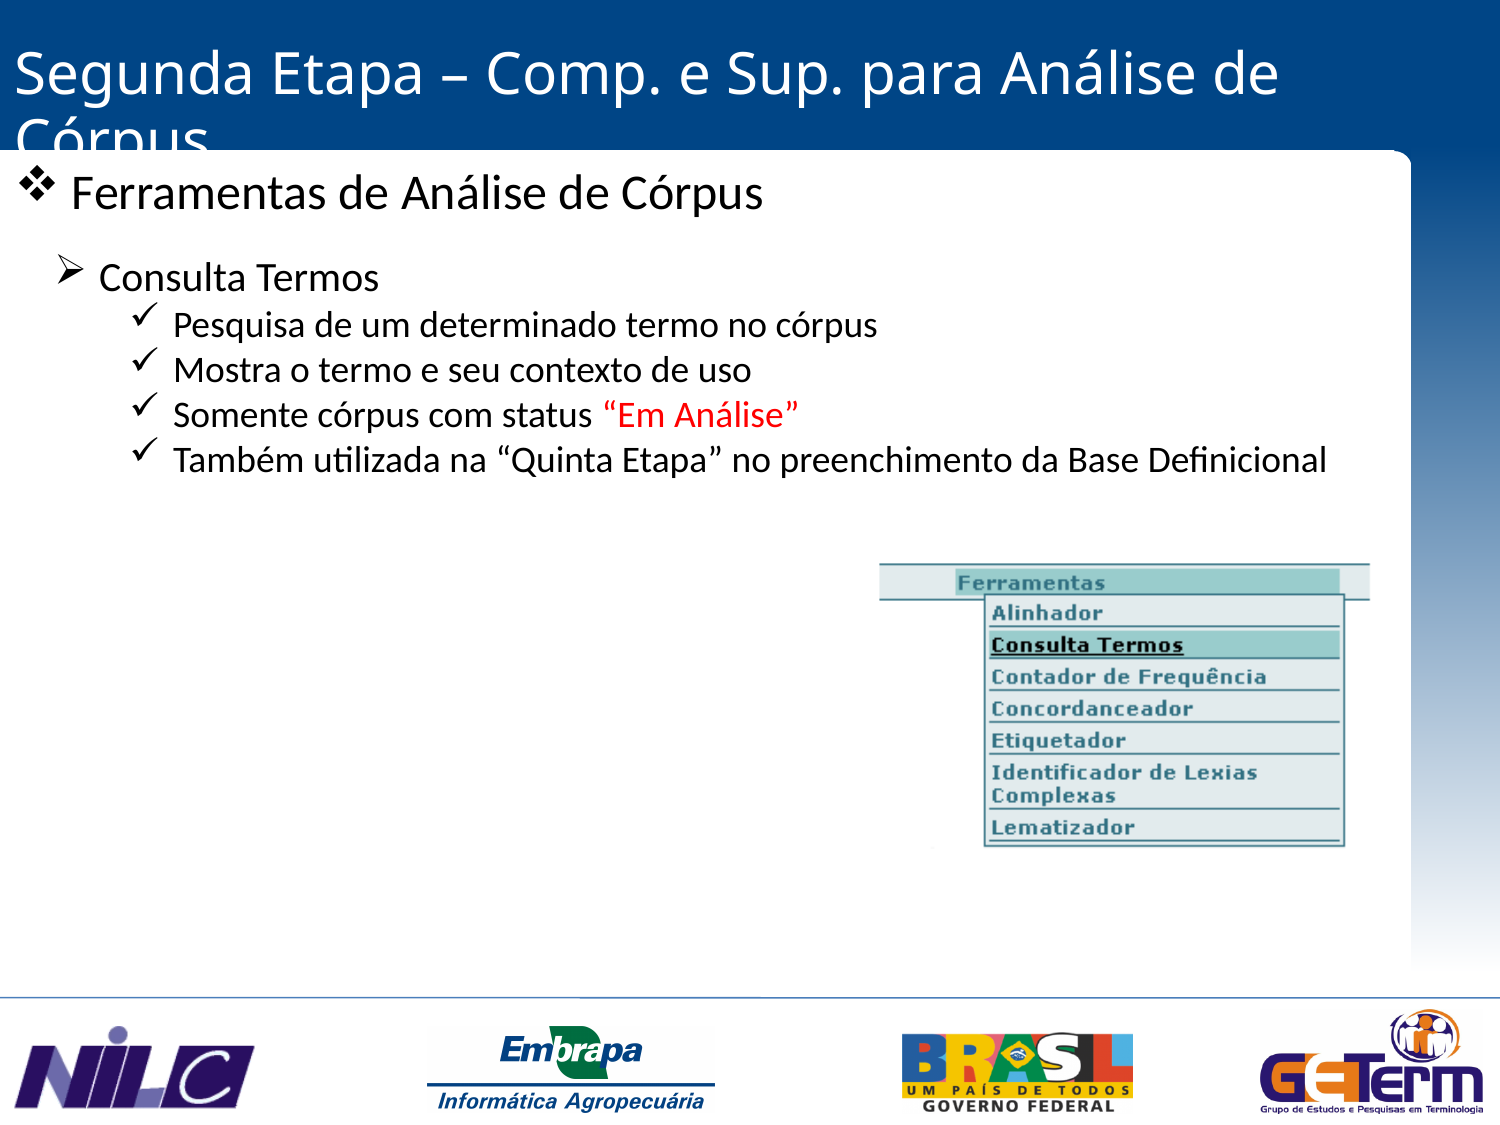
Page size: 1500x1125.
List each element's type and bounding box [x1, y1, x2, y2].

text_box [0, 0, 1500, 973]
picture [878, 562, 1372, 849]
picture [902, 1032, 1133, 1114]
picture [11, 1025, 258, 1112]
picture [1260, 1009, 1483, 1114]
